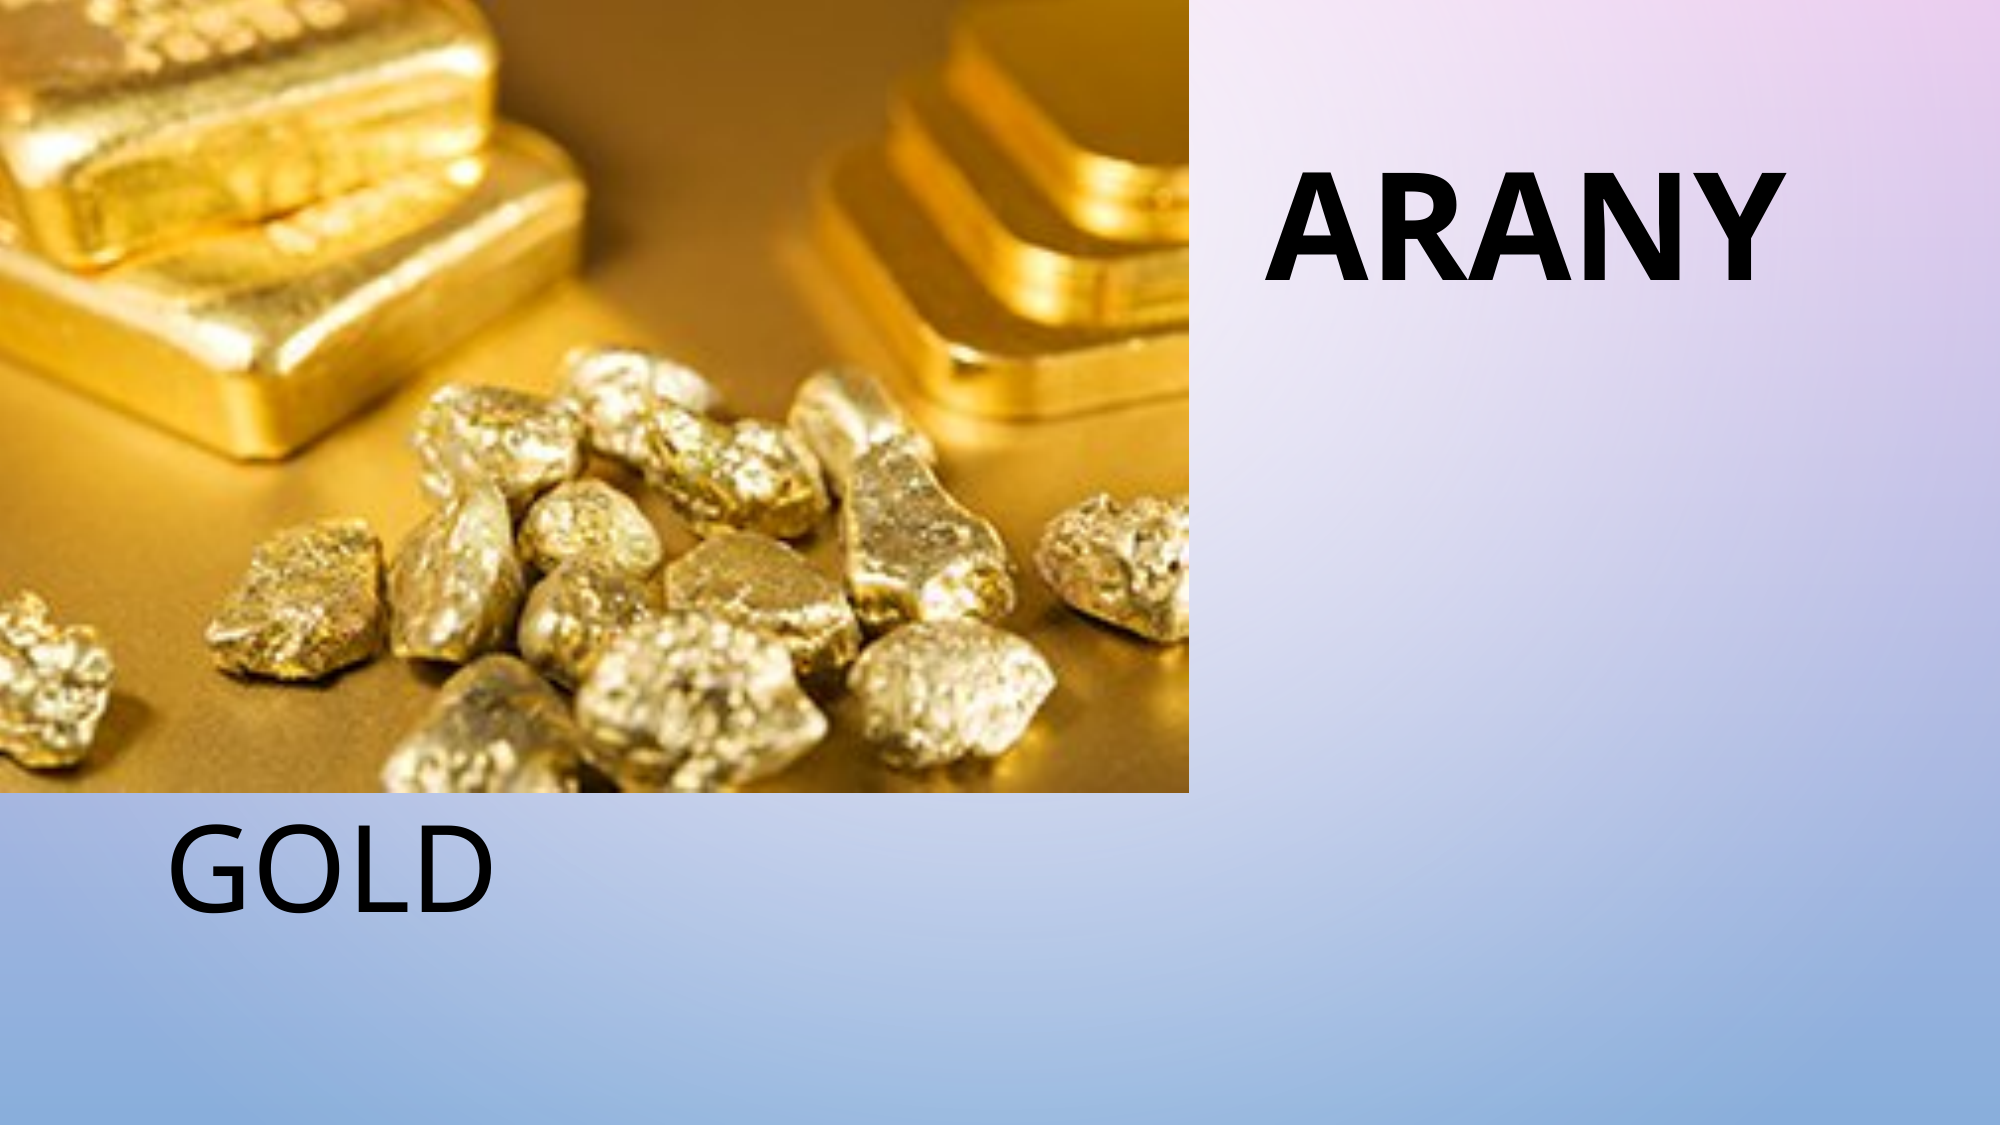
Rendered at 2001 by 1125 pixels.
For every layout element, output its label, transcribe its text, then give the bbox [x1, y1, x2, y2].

title ARANY [1194, 101, 1851, 364]
picture [0, 0, 1189, 793]
list GOLD [149, 388, 1851, 950]
title BŐR [1194, 0, 2000, 615]
